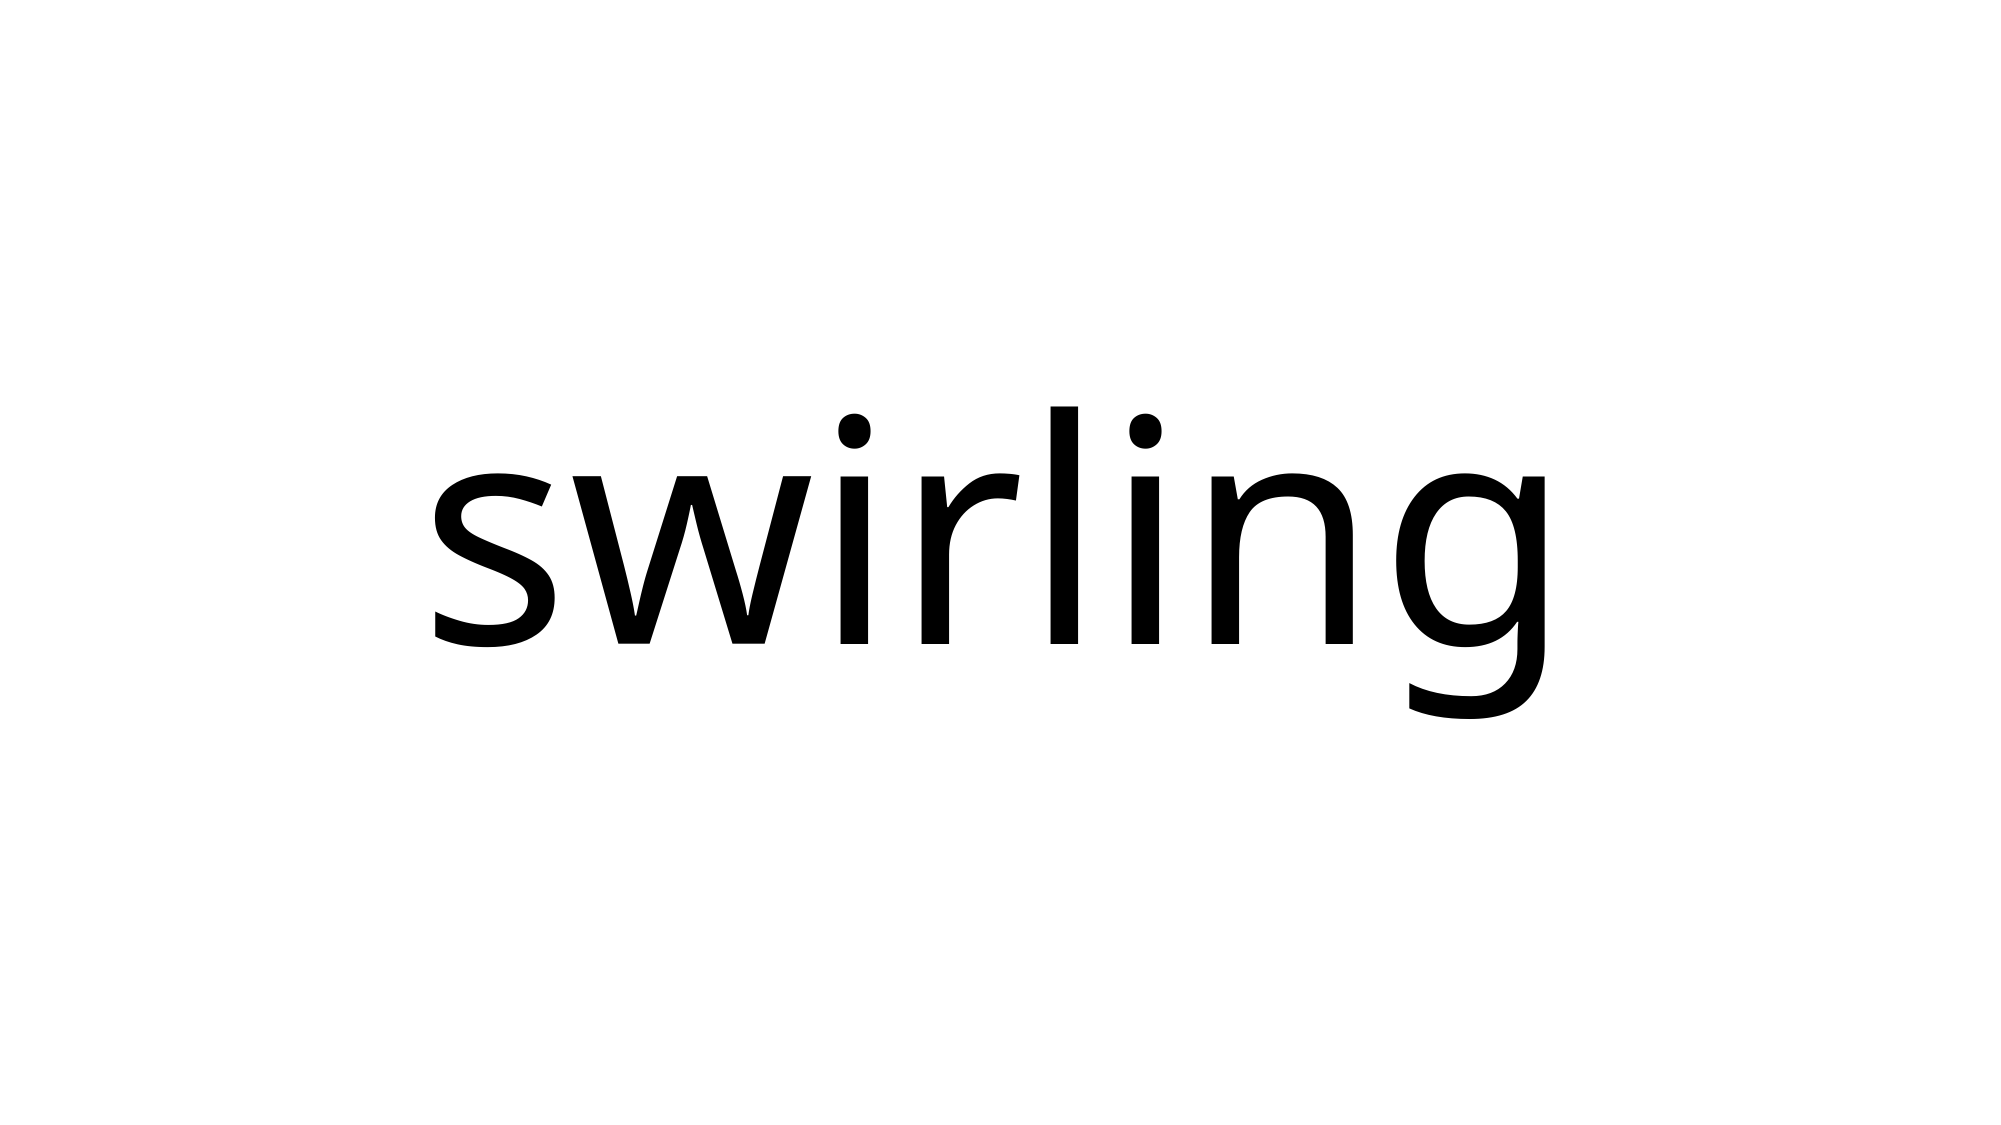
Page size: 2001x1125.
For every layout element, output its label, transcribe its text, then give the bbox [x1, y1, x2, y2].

title swirling [245, 327, 1746, 720]
